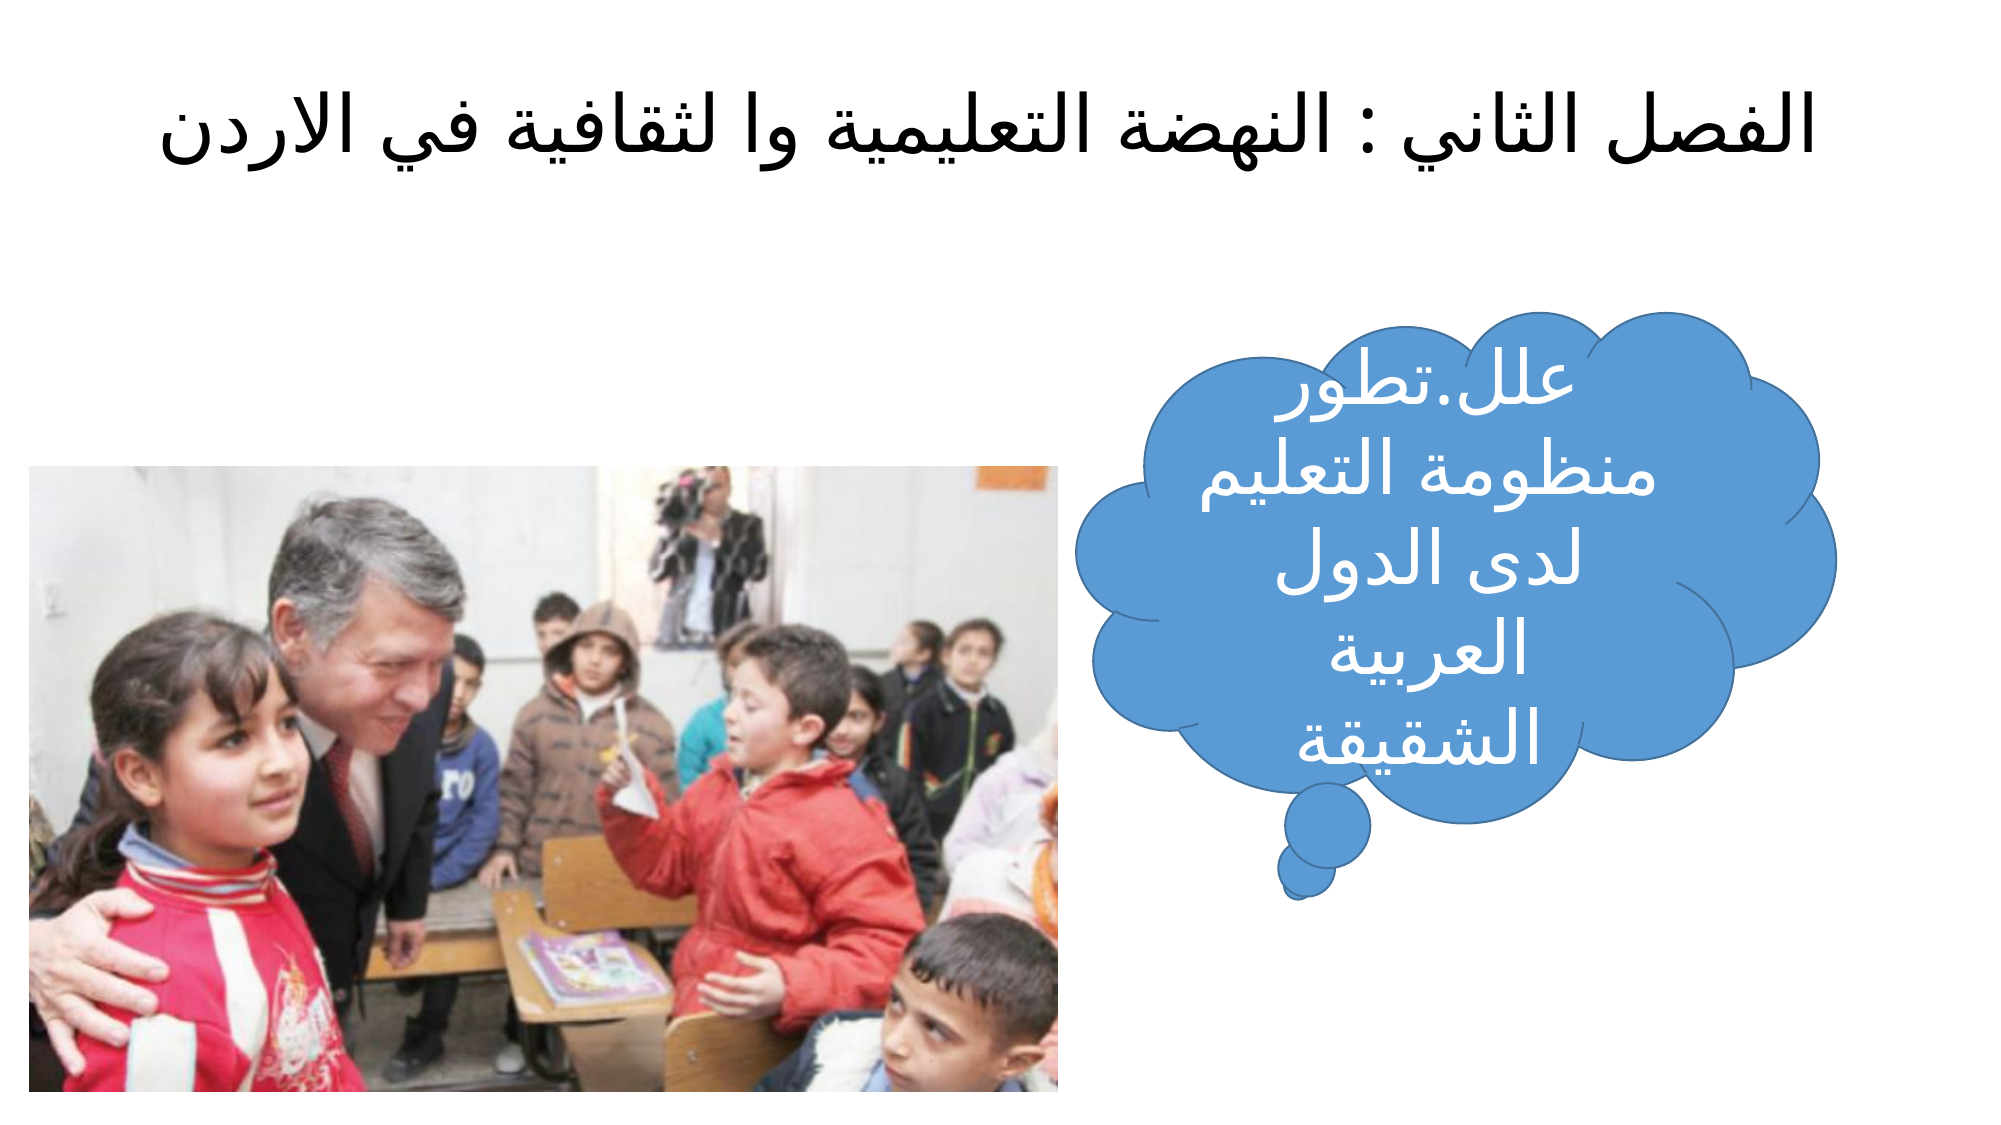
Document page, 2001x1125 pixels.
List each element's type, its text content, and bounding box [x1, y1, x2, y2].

text_box علل.تطور منظومة التعليم لدى الدول العربية الشقيقة [1075, 311, 1838, 901]
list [29, 466, 1058, 1092]
title الفصل الثاني : النهضة التعليمية وا لثقافية في الاردن [137, 59, 1863, 278]
